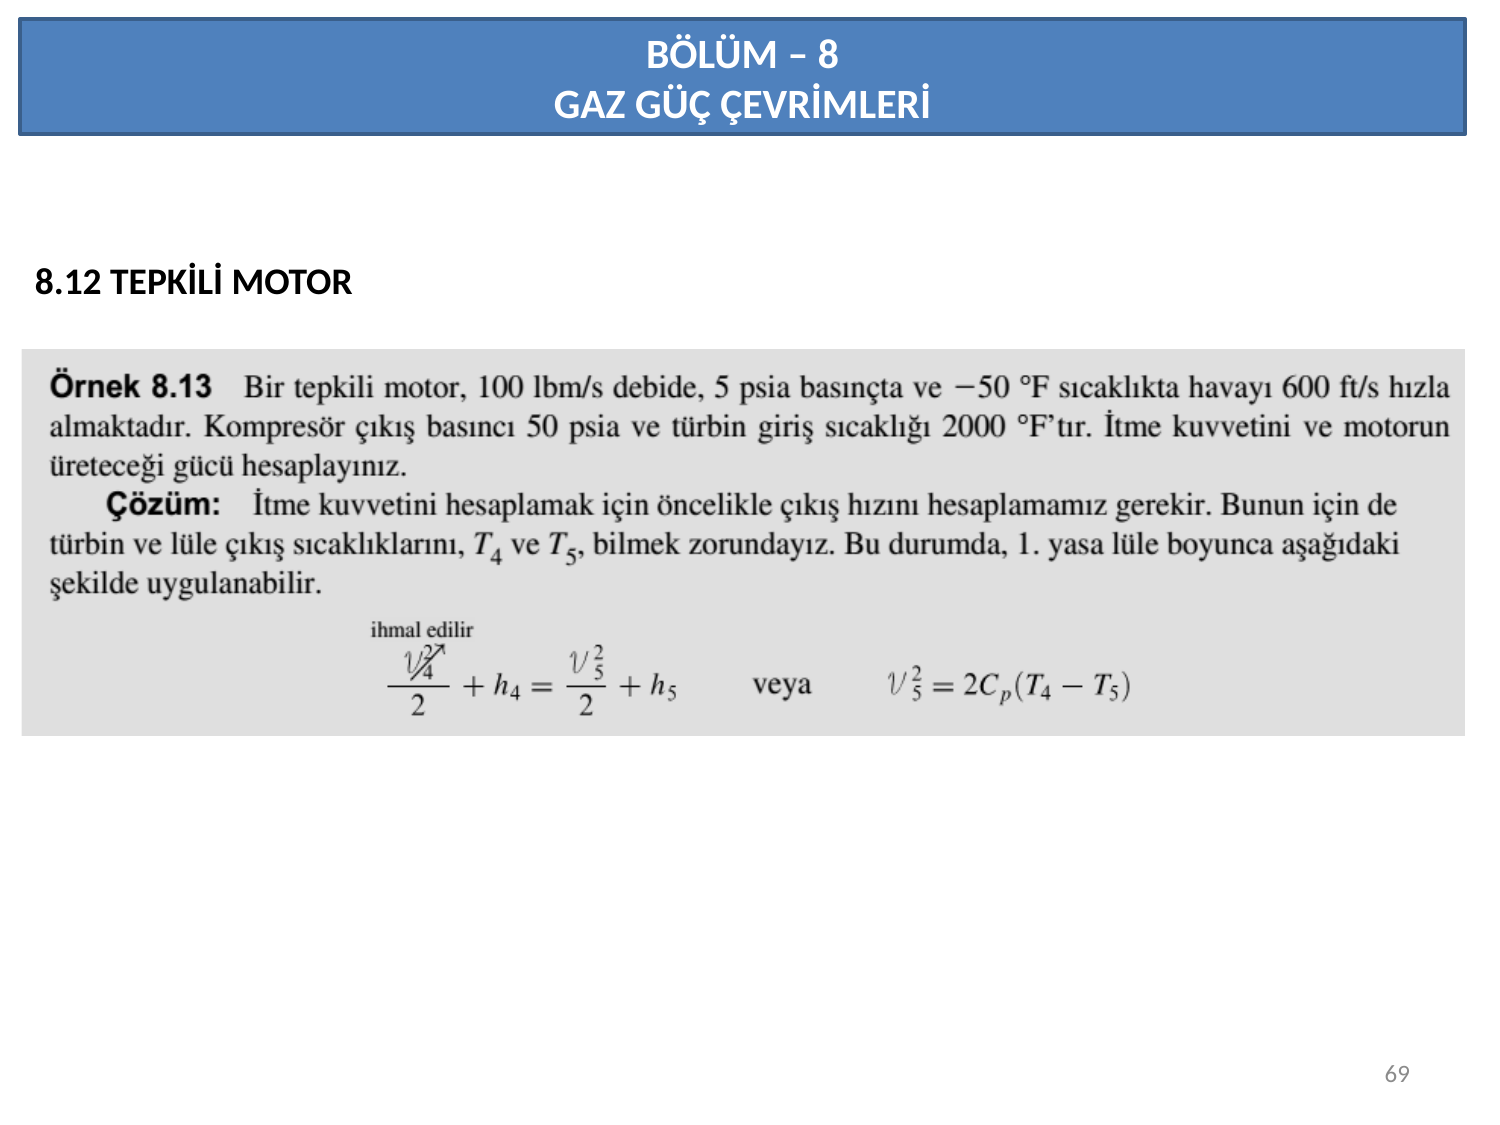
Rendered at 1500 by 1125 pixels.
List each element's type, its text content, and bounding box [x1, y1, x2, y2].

text_box BÖLÜM – 8 GAZ GÜÇ ÇEVRİMLERİ [18, 17, 1467, 136]
slide_number 69 [1074, 1042, 1425, 1103]
text_box 8.12 TEPKİLİ MOTOR [20, 250, 1466, 310]
picture [18, 349, 1465, 737]
